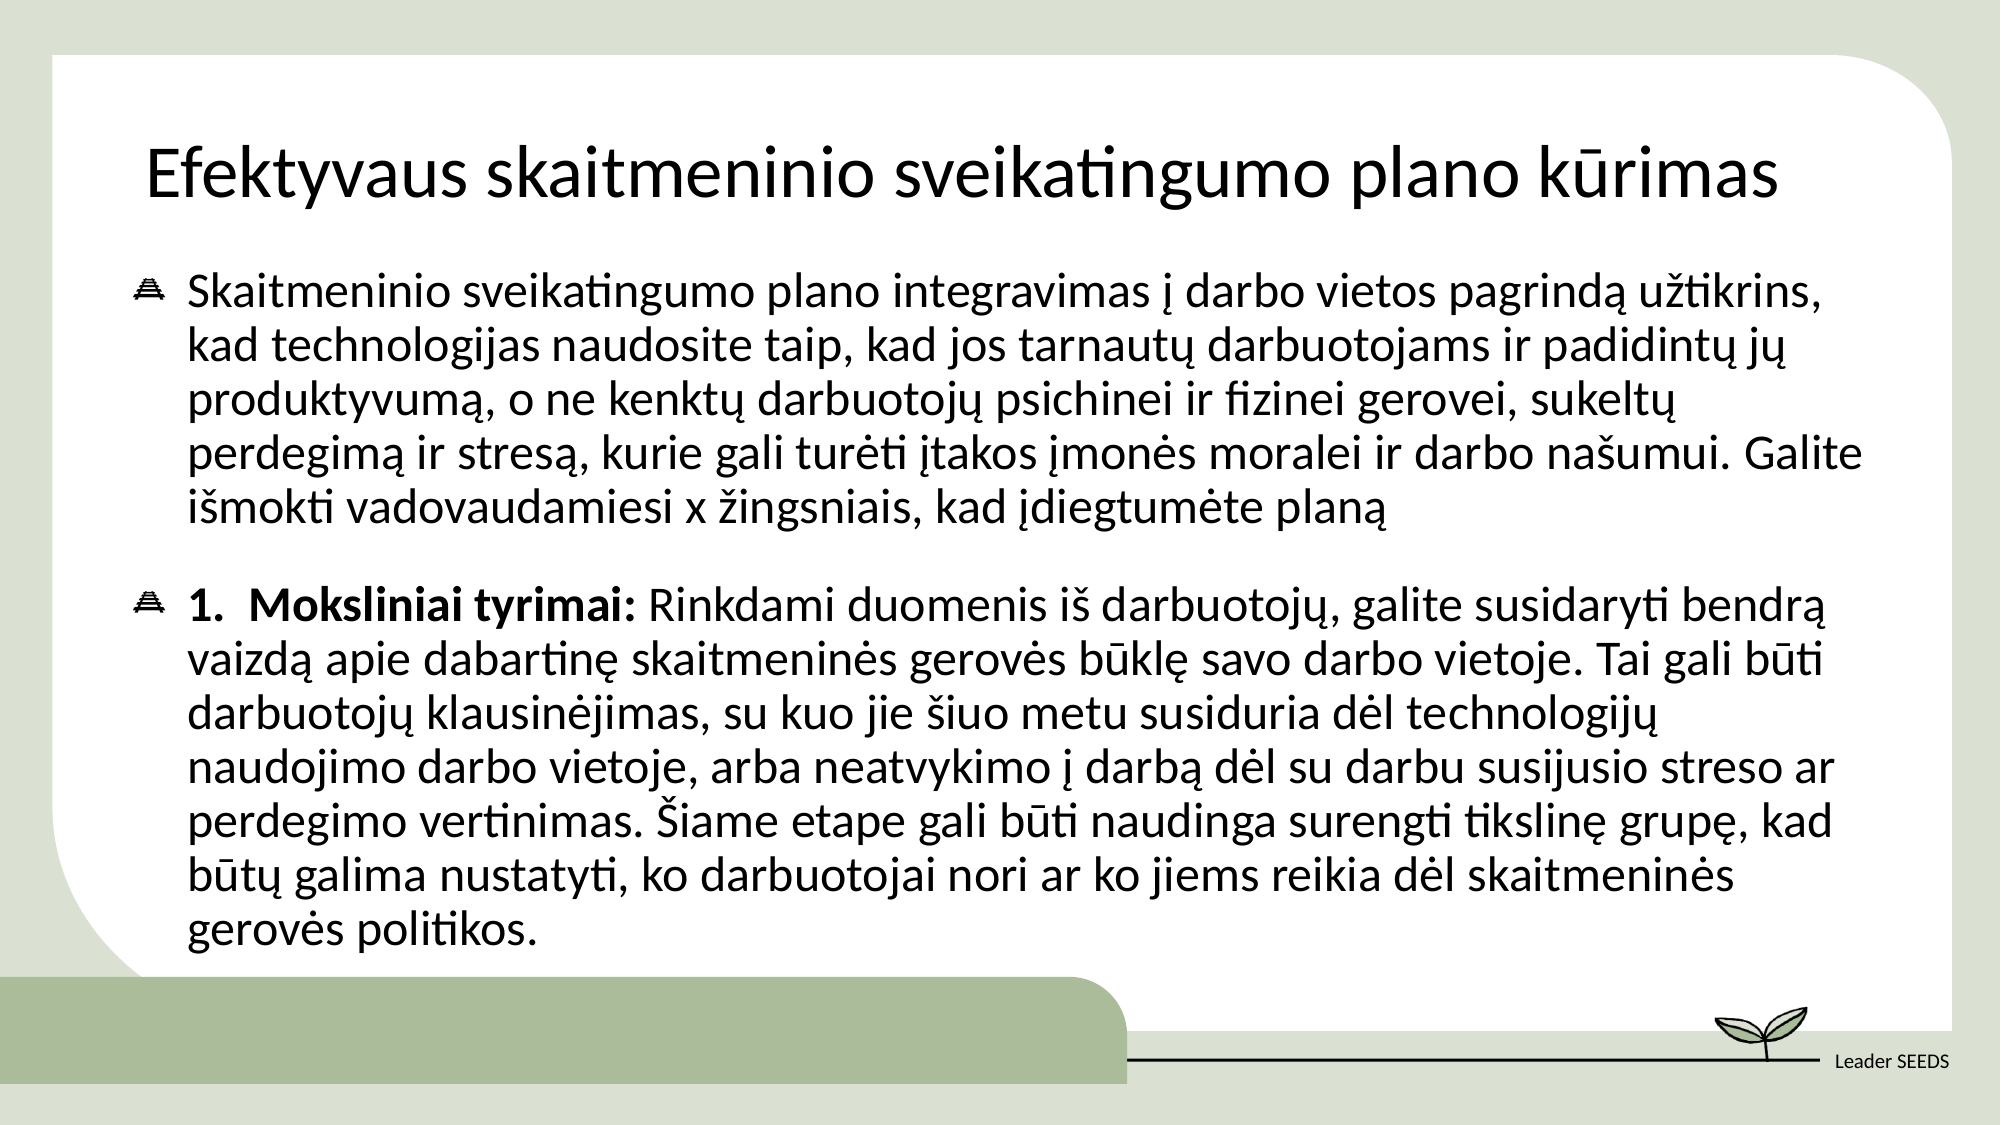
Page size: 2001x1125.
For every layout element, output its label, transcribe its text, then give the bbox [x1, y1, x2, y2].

picture [131, 584, 167, 620]
picture [131, 271, 167, 307]
list Efektyvaus skaitmeninio sveikatingumo plano kūrimas [130, 124, 1869, 257]
list Skaitmeninio sveikatingumo plano integravimas į darbo vietos pagrindą užtikrins, kad technologijas naudosite taip, kad jos tarnautų darbuotojams ir padidintų jų produktyvumą, o ne kenktų darbuotojų psichinei ir fizinei gerovei, sukeltų perdegimą ir stresą, kurie gali turėti įtakos įmonės moralei ir darbo našumui. Galite išmokti vadovaudamiesi x žingsniais, kad įdiegtumėte planą 1. Moksliniai tyrimai: Rinkdami duomenis iš darbuotojų, galite susidaryti bendrą vaizdą apie dabartinę skaitmeninės gerovės būklę savo darbo vietoje. Tai gali būti darbuotojų klausinėjimas, su kuo jie šiuo metu susiduria dėl technologijų naudojimo darbo vietoje, arba neatvykimo į darbą dėl su darbu susijusio streso ar perdegimo vertinimas. Šiame etape gali būti naudinga surengti tikslinę grupę, kad būtų galima nustatyti, ko darbuotojai nori ar ko jiems reikia dėl skaitmeninės gerovės politikos. [116, 257, 1901, 868]
